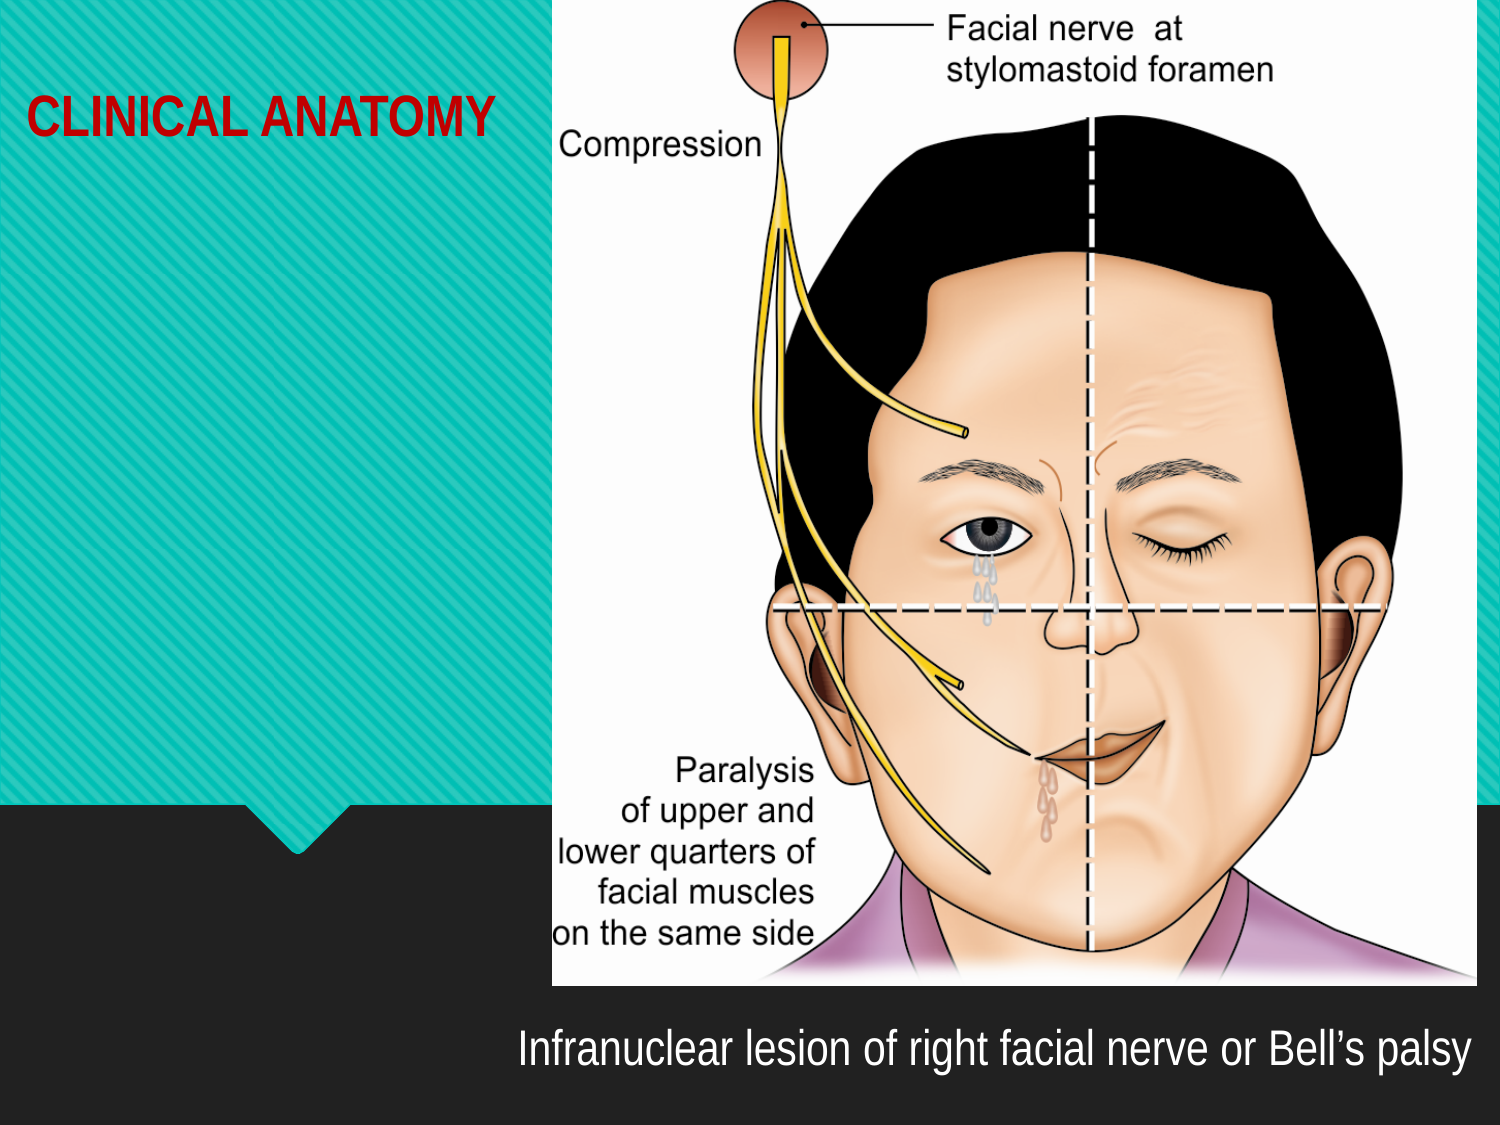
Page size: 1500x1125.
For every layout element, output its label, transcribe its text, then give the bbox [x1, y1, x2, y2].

picture [552, 0, 1477, 986]
text_box CLINICAL ANATOMY [11, 70, 528, 156]
text_box Infranuclear lesion of right facial nerve or Bell’s palsy [480, 1007, 1489, 1083]
